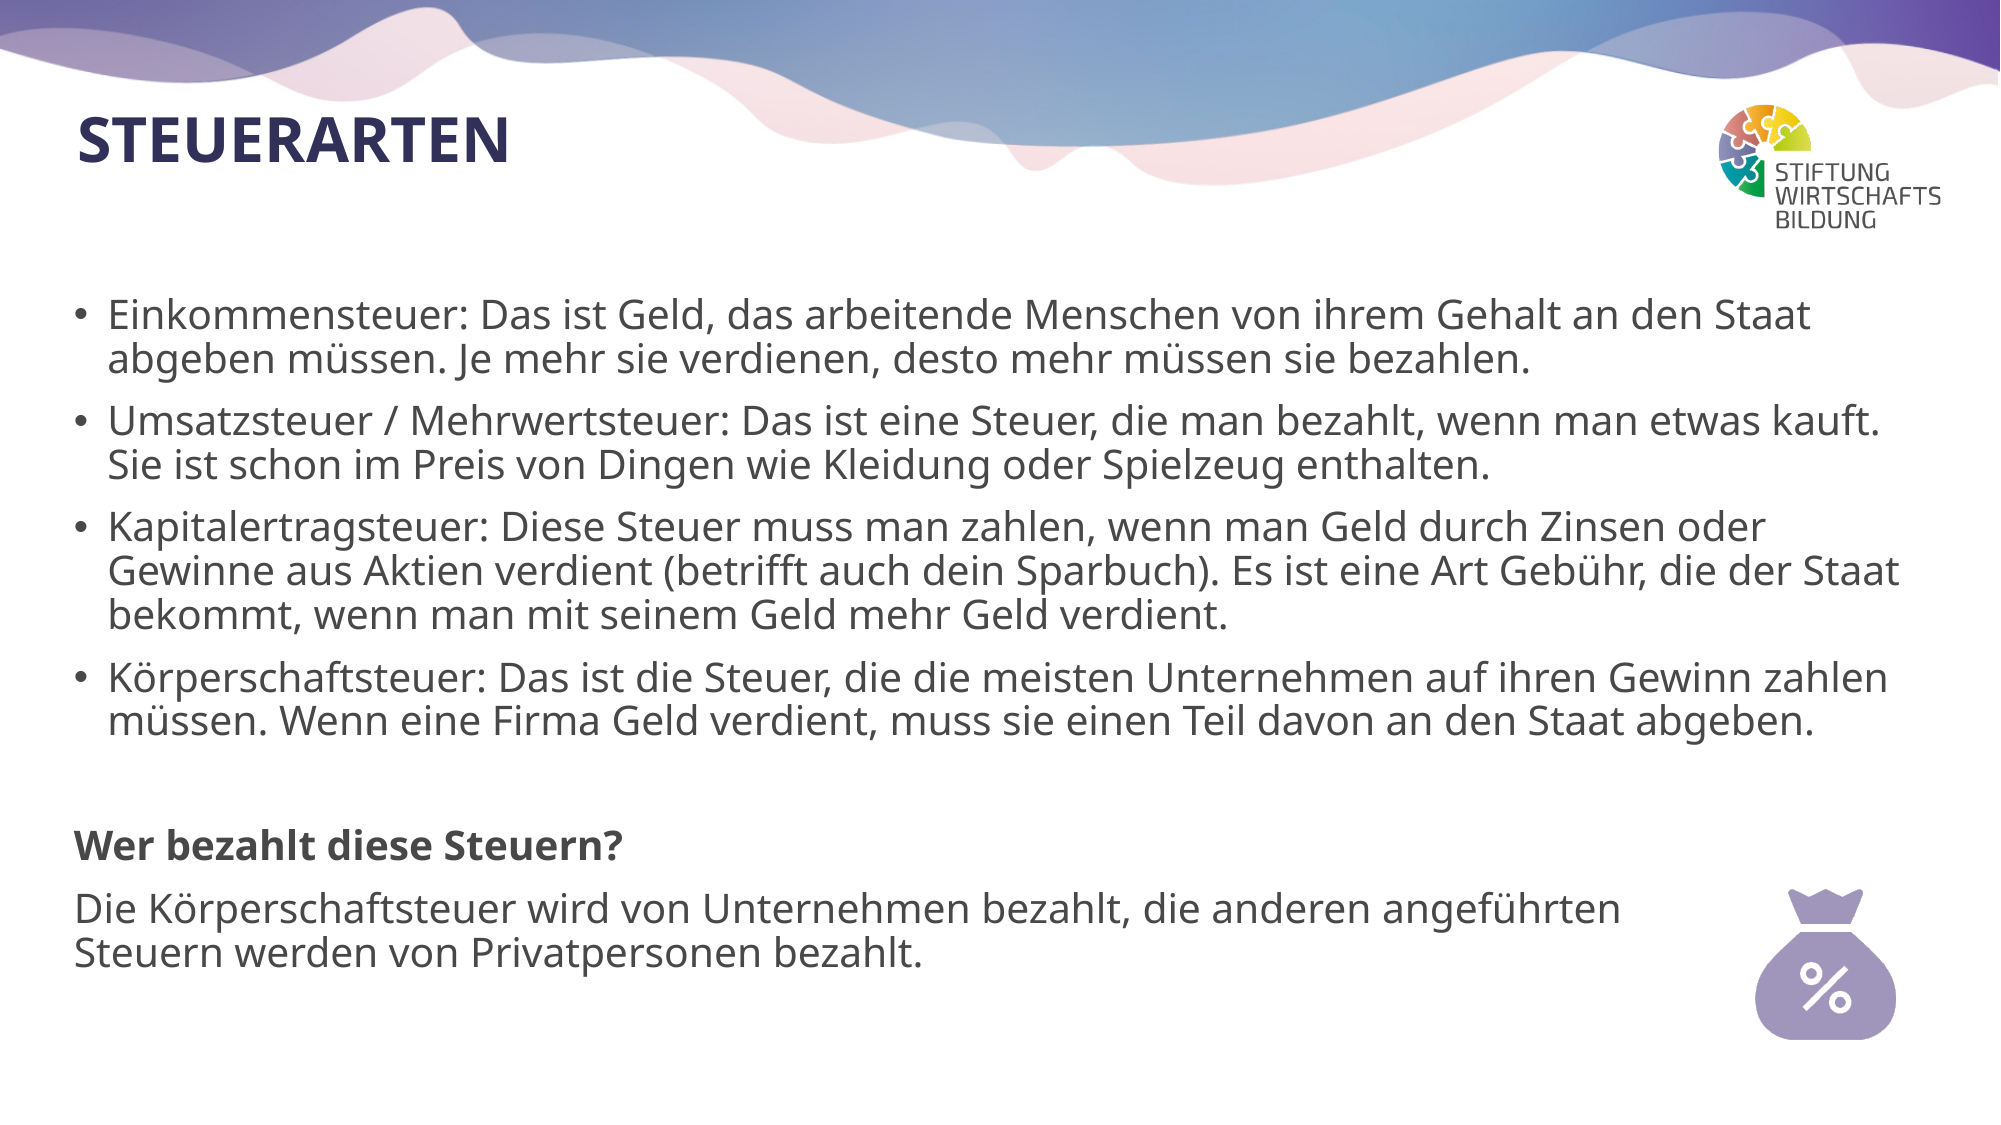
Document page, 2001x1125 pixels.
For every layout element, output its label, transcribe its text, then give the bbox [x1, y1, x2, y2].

picture [0, 0, 2000, 1125]
title Steuerarten [76, 108, 1659, 234]
list Einkommensteuer: Das ist Geld, das arbeitende Menschen von ihrem Gehalt an den Staat abgeben müssen. Je mehr sie verdienen, desto mehr müssen sie bezahlen. Umsatzsteuer / Mehrwertsteuer: Das ist eine Steuer, die man bezahlt, wenn man etwas kauft. Sie ist schon im Preis von Dingen wie Kleidung oder Spielzeug enthalten. Kapitalertragsteuer: Diese Steuer muss man zahlen, wenn man Geld durch Zinsen oder Gewinne aus Aktien verdient (betrifft auch dein Sparbuch). Es ist eine Art Gebühr, die der Staat bekommt, wenn man mit seinem Geld mehr Geld verdient. Körperschaftsteuer: Das ist die Steuer, die die meisten Unternehmen auf ihren Gewinn zahlen müssen. Wenn eine Firma Geld verdient, muss sie einen Teil davon an den Staat abgeben. Wer bezahlt diese Steuern? Die Körperschaftsteuer wird von Unternehmen bezahlt, die anderen angeführten Steuern werden von Privatpersonen bezahlt. [73, 293, 1925, 1013]
